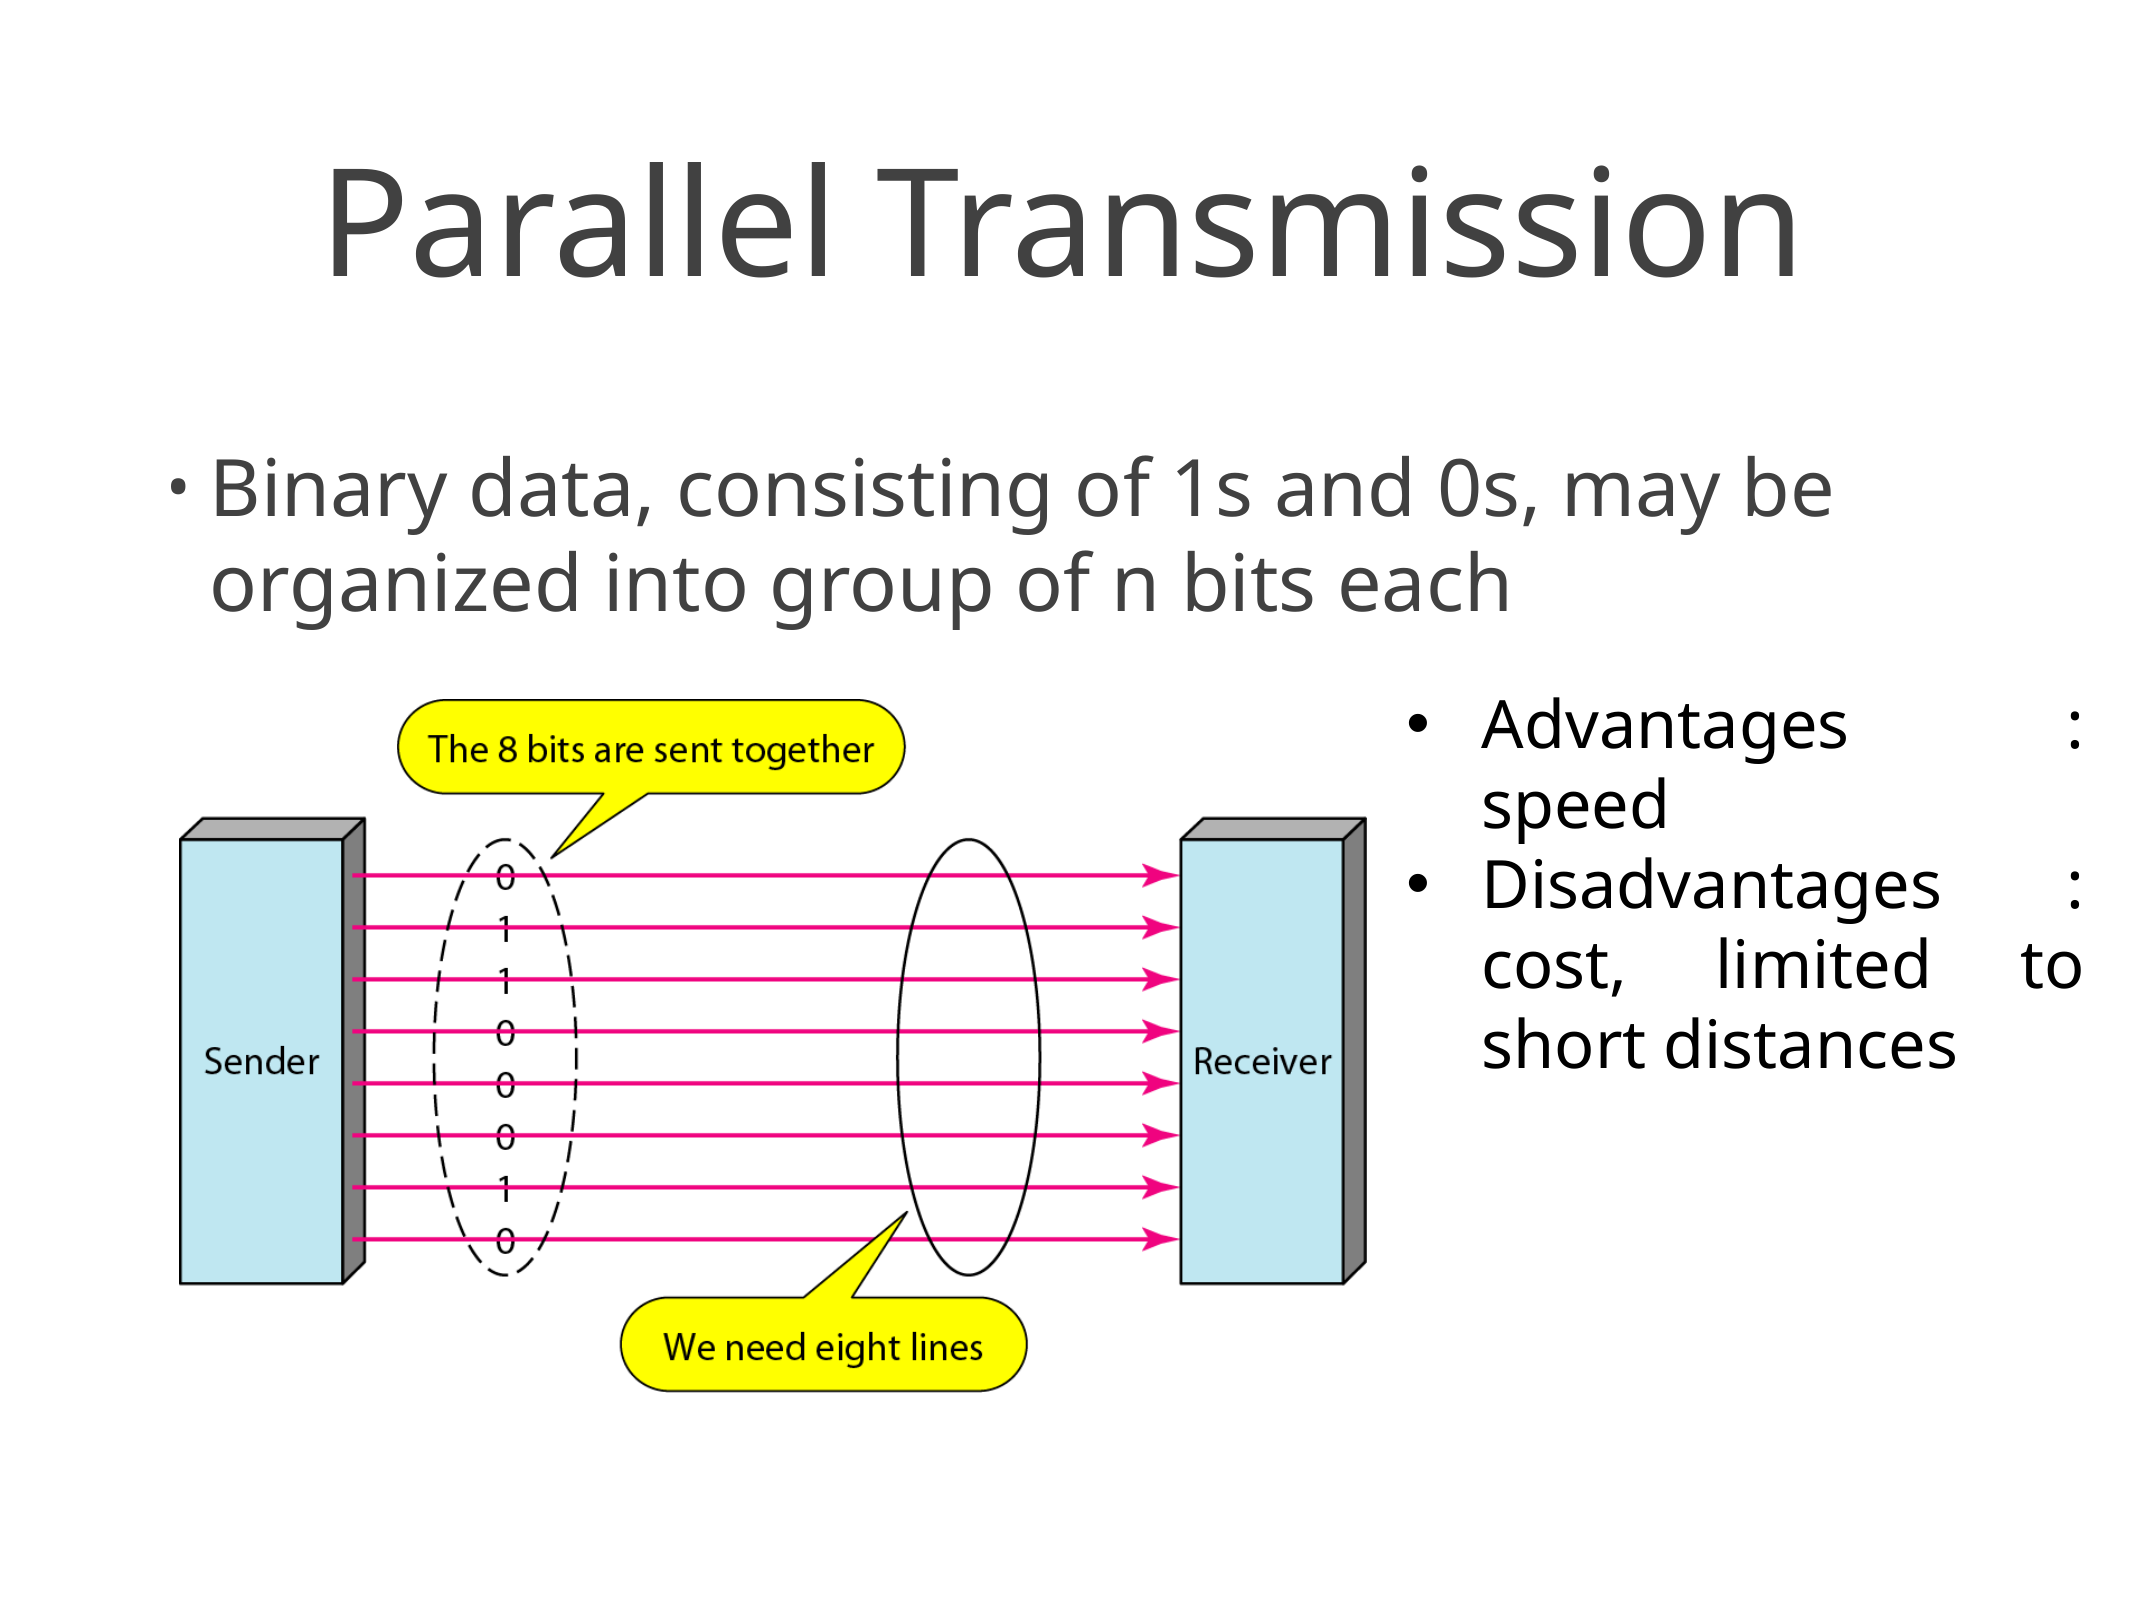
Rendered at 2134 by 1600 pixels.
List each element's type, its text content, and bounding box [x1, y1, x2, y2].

list Binary data, consisting of 1s and 0s, may be organized into group of n bits each [166, 437, 2005, 1186]
title Parallel Transmission [54, 87, 2071, 346]
picture [178, 699, 1367, 1393]
text_box Advantages : speed Disadvantages : cost, limited to short distances [1391, 674, 2101, 1090]
